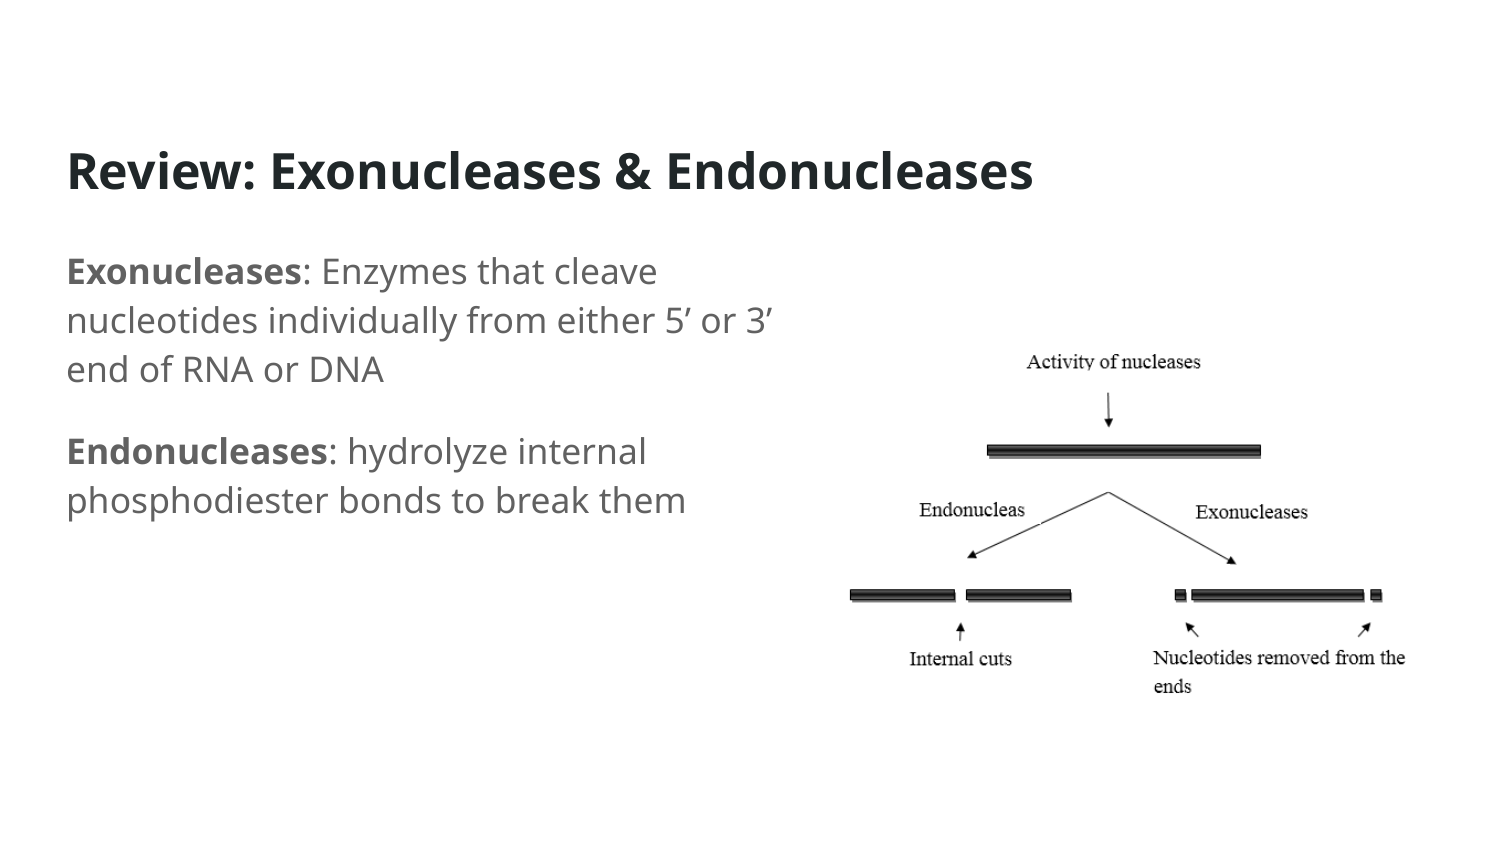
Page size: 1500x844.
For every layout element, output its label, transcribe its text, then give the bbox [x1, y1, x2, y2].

picture [828, 299, 1429, 715]
list Exonucleases: Enzymes that cleave nucleotides individually from either 5’ or 3’ end of RNA or DNA Endonucleases: hydrolyze internal phosphodiester bonds to break them [51, 227, 851, 739]
title Review: Exonucleases & Endonucleases [51, 91, 1073, 216]
